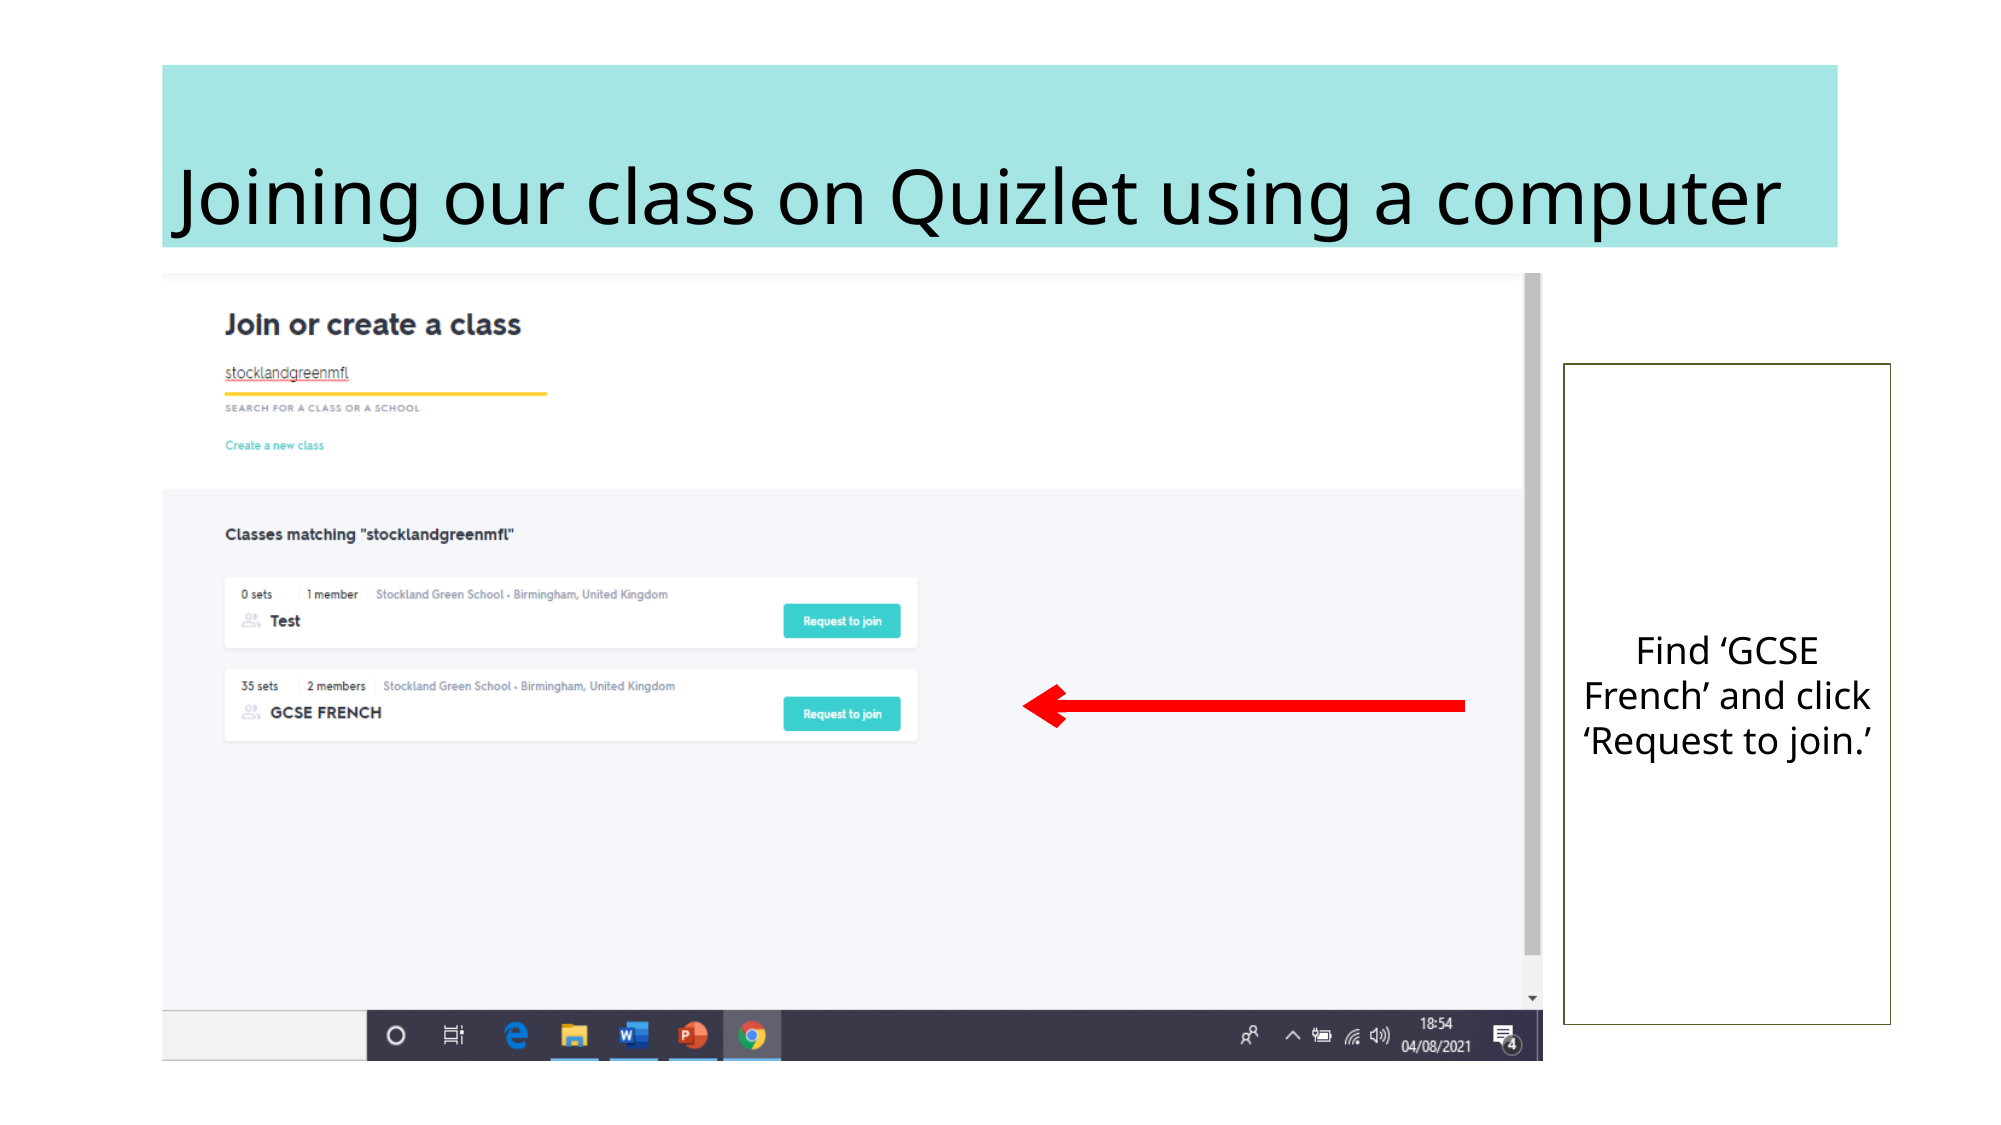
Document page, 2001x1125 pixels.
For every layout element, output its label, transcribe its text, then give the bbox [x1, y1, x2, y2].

picture [162, 273, 1544, 1061]
text_box Find ‘GCSE French’ and click ‘Request to join.’ [1563, 363, 1891, 1025]
title Joining our class on Quizlet using a computer [162, 64, 1838, 248]
